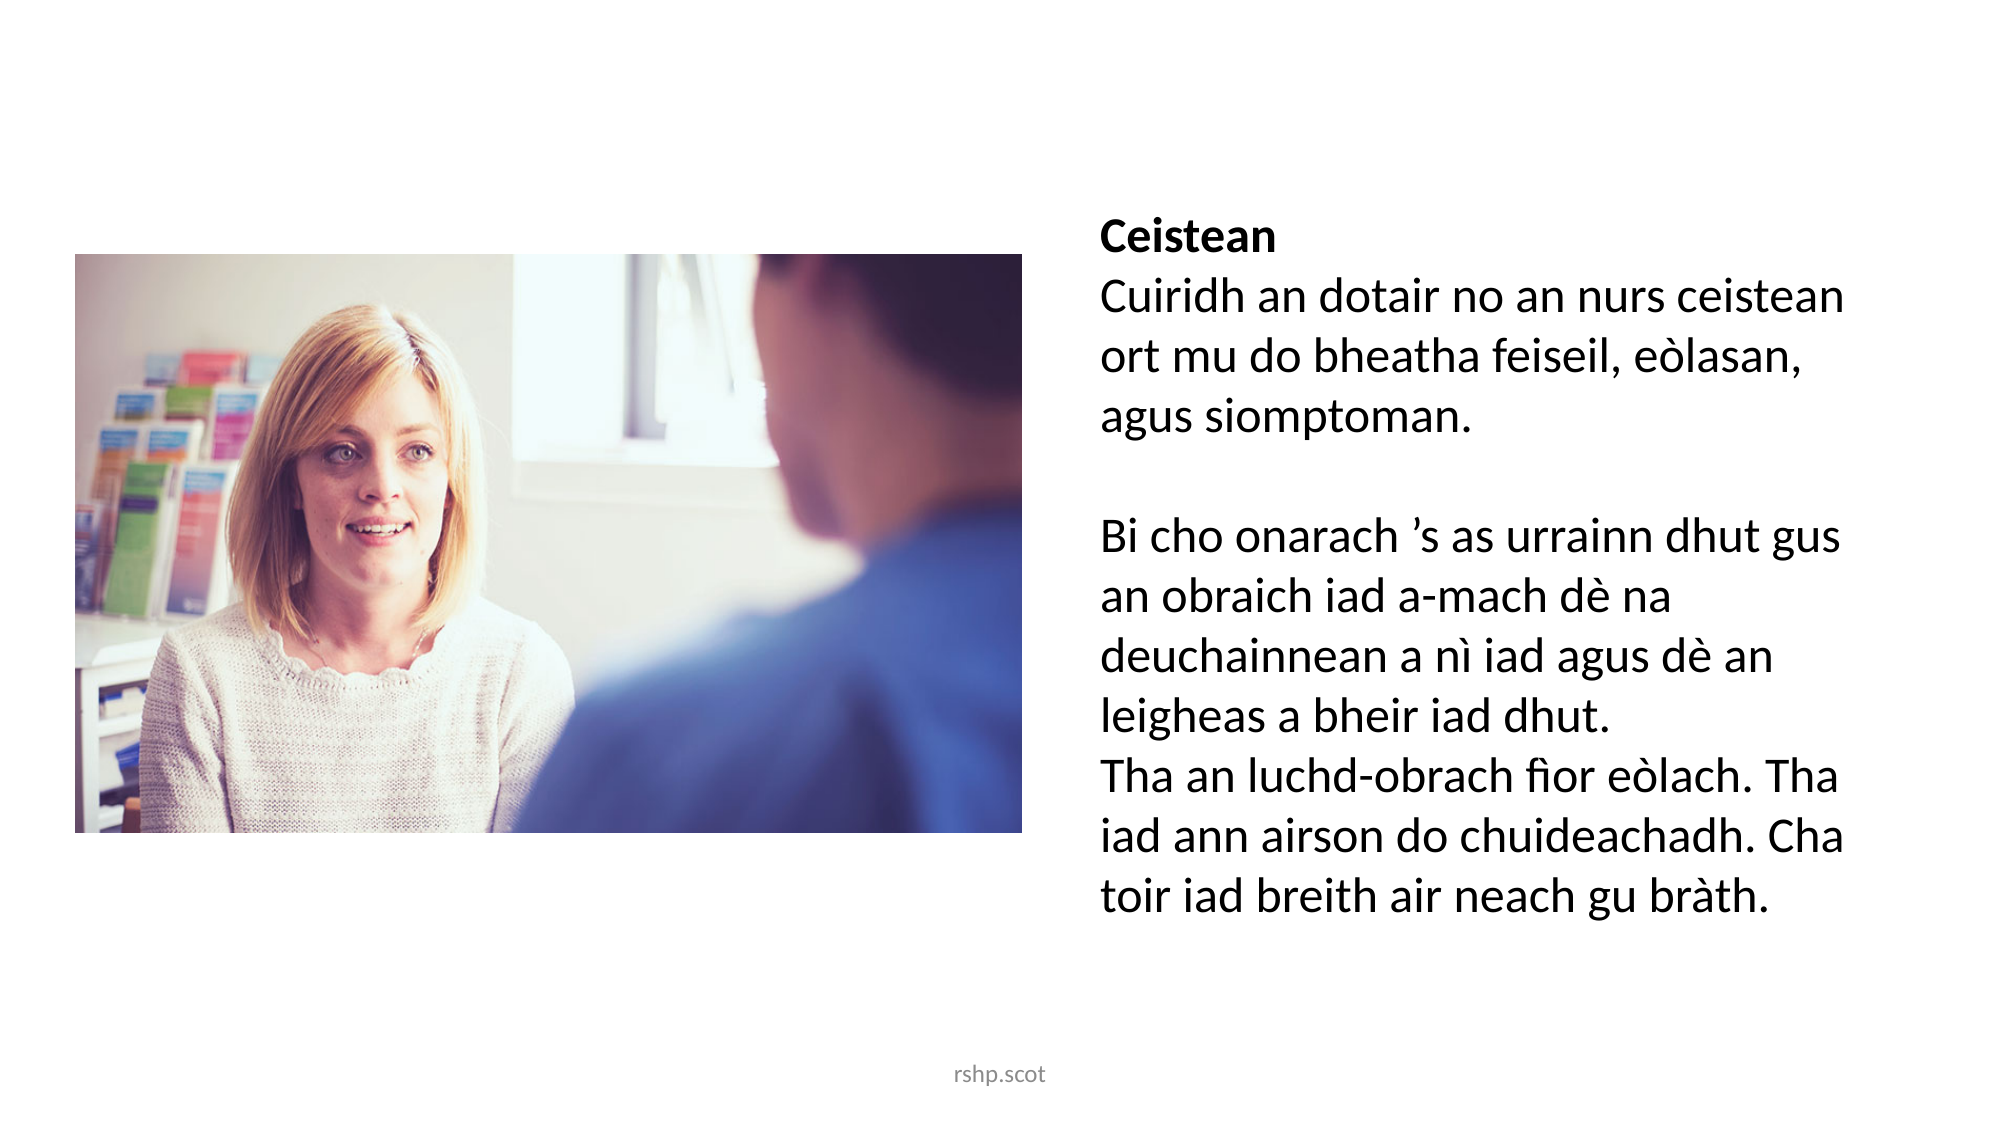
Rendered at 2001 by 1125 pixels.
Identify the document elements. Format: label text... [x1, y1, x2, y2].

footer rshp.scot [662, 1042, 1338, 1103]
picture [75, 254, 1022, 833]
text_box Ceistean Cuiridh an dotair no an nurs ceistean ort mu do bheatha feiseil, eòlasan, agus siomptoman. Bi cho onarach ’s as urrainn dhut gus an obraich iad a-mach dè na deuchainnean a nì iad agus dè an leigheas a bheir iad dhut. Tha an luchd-obrach fìor eòlach. Tha iad ann airson do chuideachadh. Cha toir iad breith air neach gu bràth. [1085, 195, 1899, 931]
